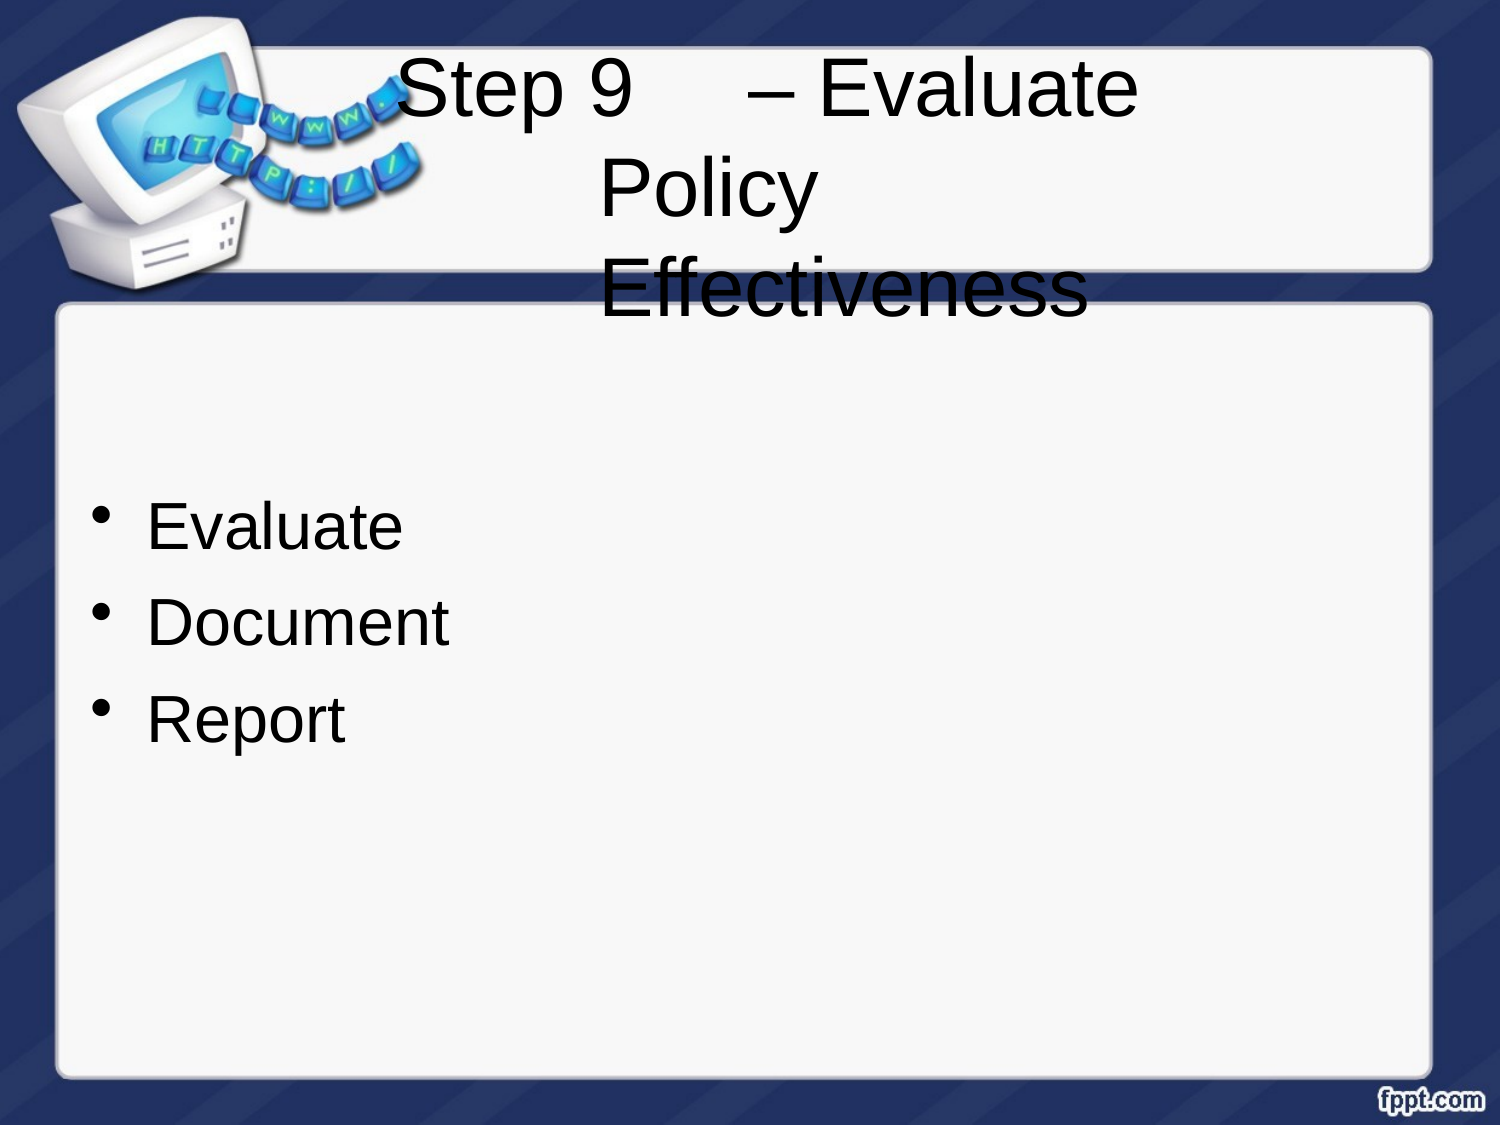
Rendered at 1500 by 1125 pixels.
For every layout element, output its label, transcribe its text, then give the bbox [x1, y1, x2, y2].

text_box Evaluate Document Report [87, 463, 454, 756]
picture [0, 0, 1500, 1125]
title Step 9 – Evaluate Policy Effectiveness [392, 28, 1300, 334]
